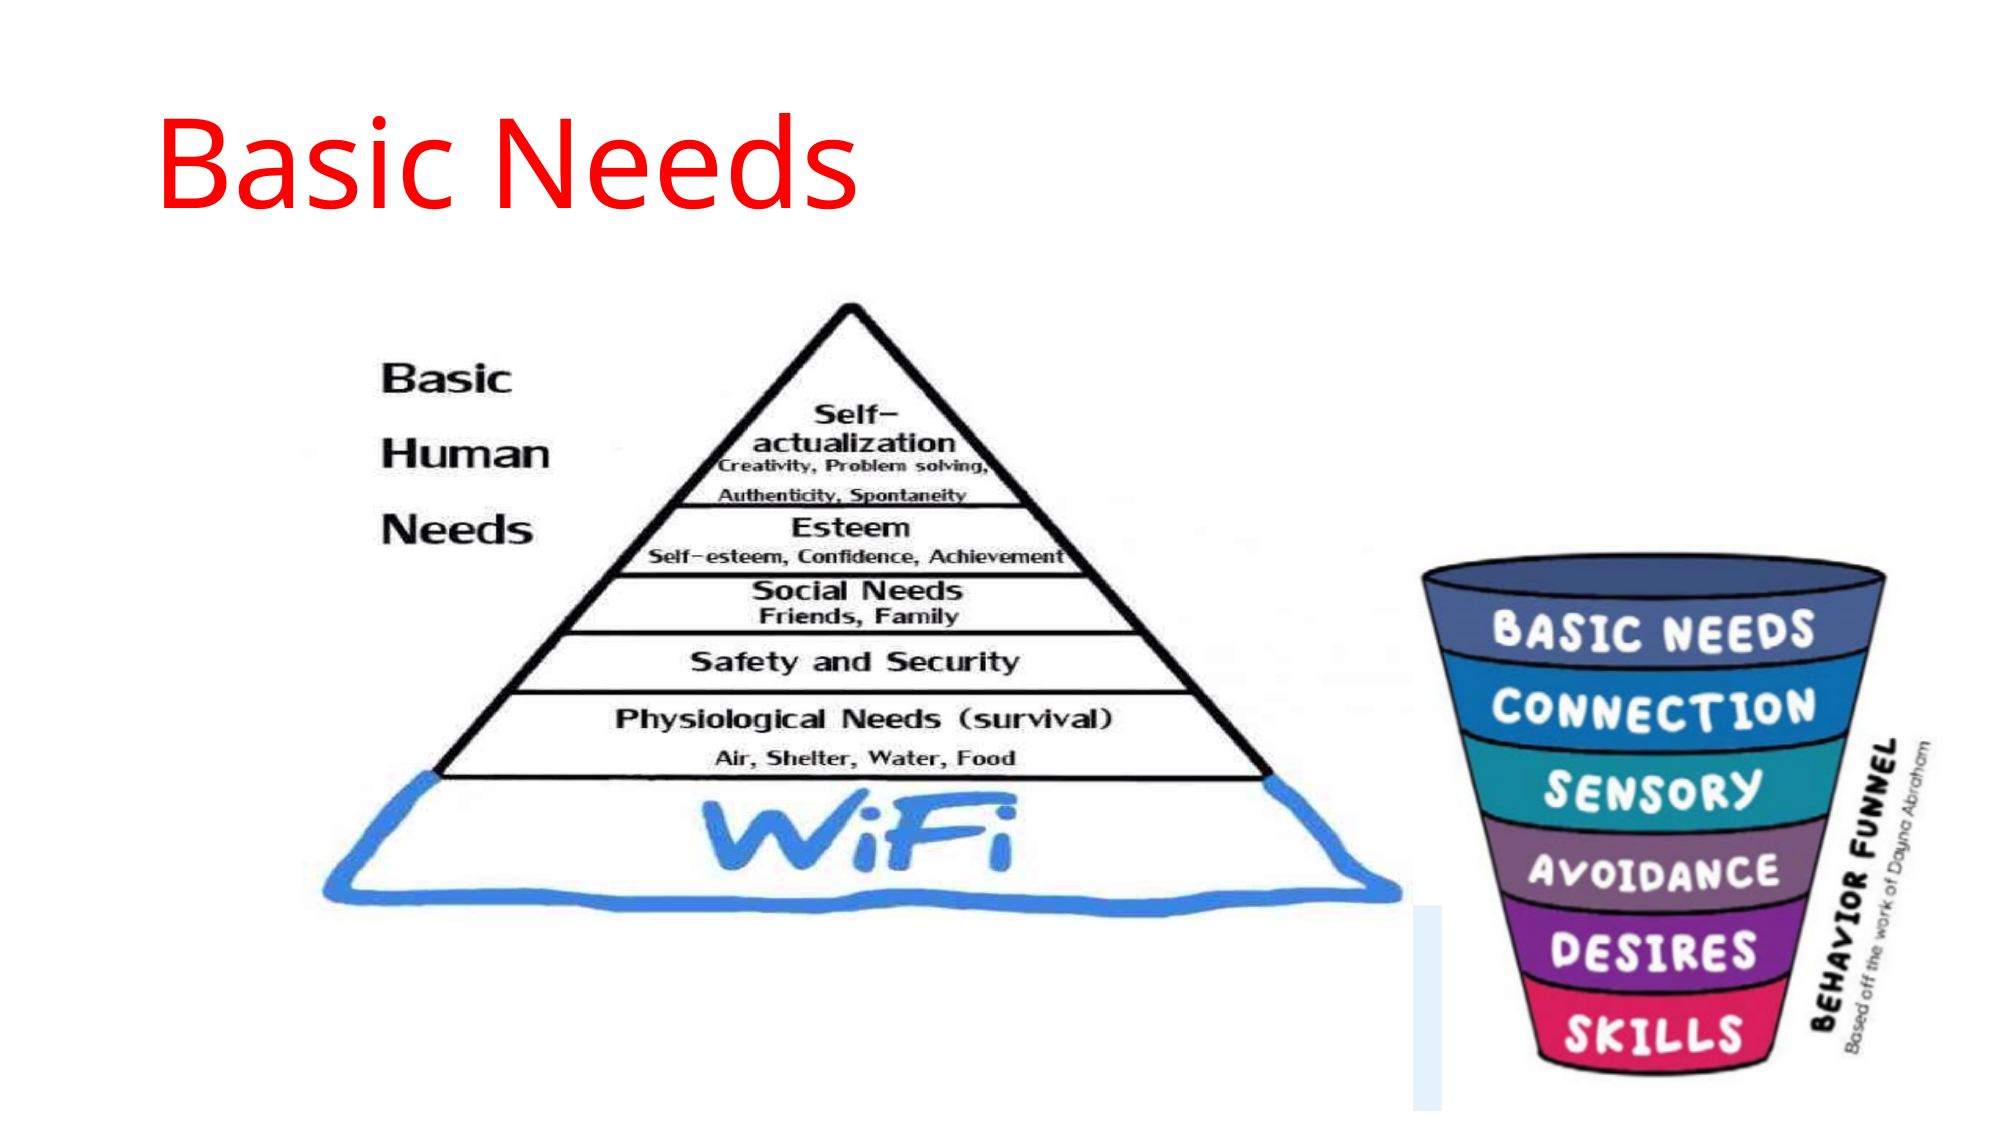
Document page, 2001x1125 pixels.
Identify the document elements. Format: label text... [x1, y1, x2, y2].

picture [1413, 474, 1983, 1111]
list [303, 291, 1414, 1028]
title Basic Needs [137, 59, 1863, 278]
